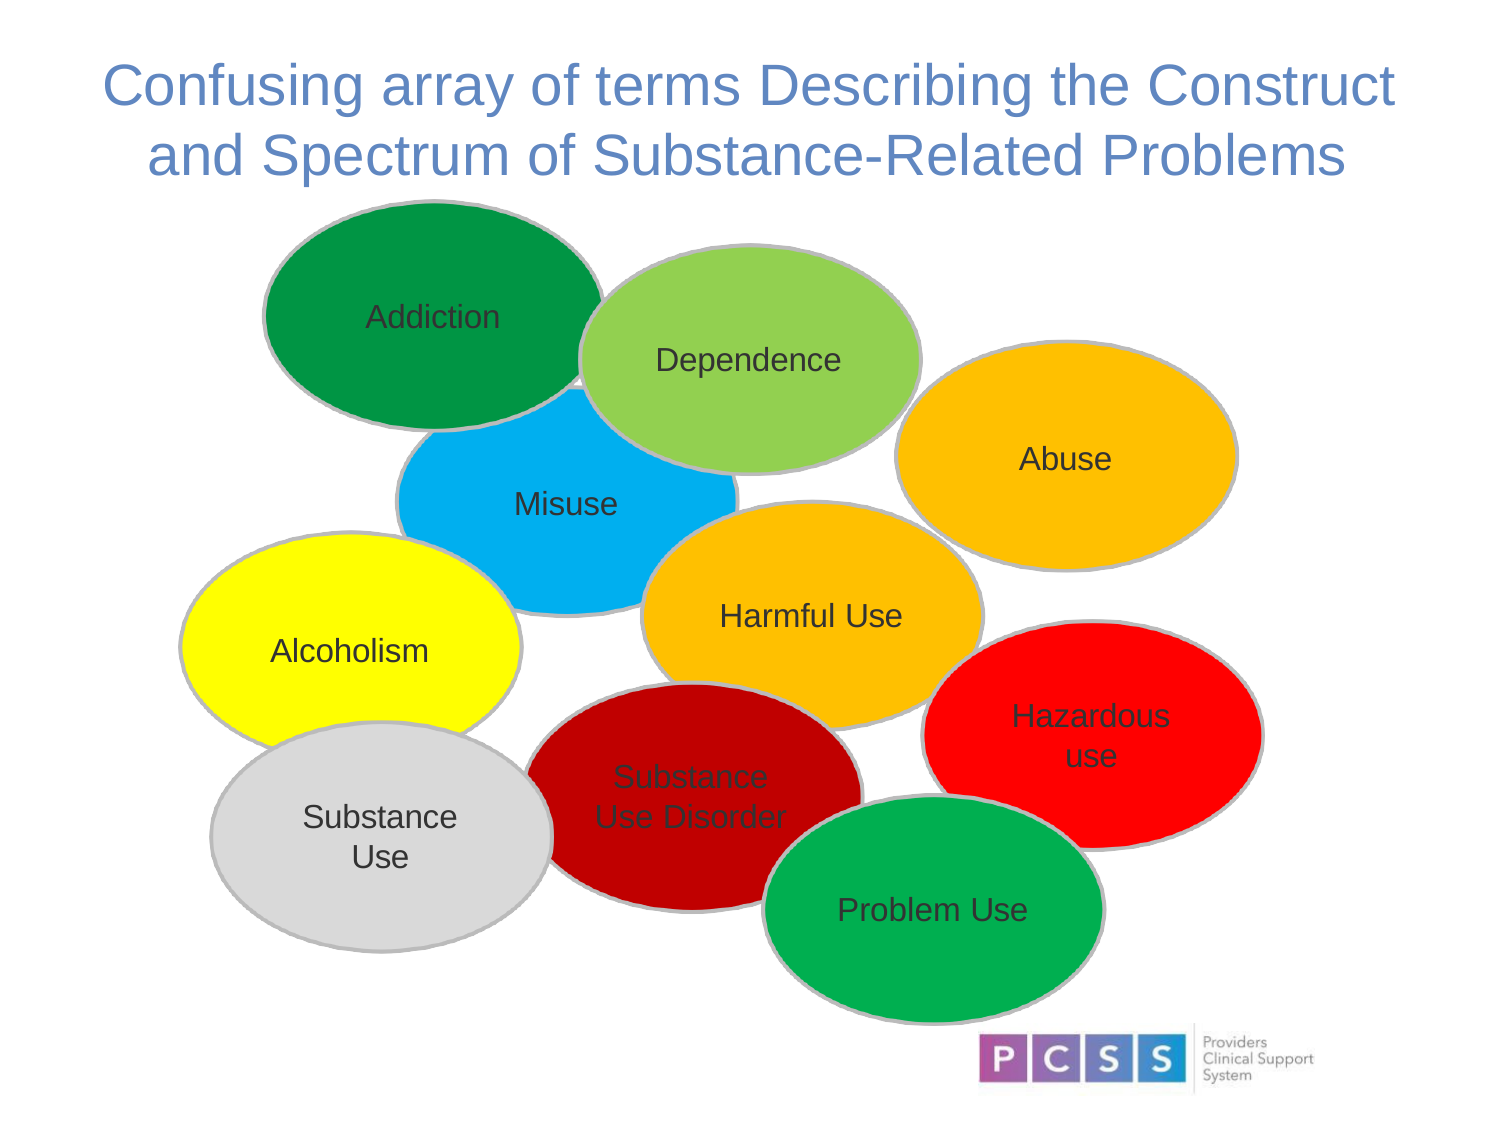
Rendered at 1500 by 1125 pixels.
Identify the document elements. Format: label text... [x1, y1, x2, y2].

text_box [178, 199, 1315, 1096]
title Confusing array of terms Describing the Construct and Spectrum of Substance-Related Problems [100, 45, 1400, 235]
